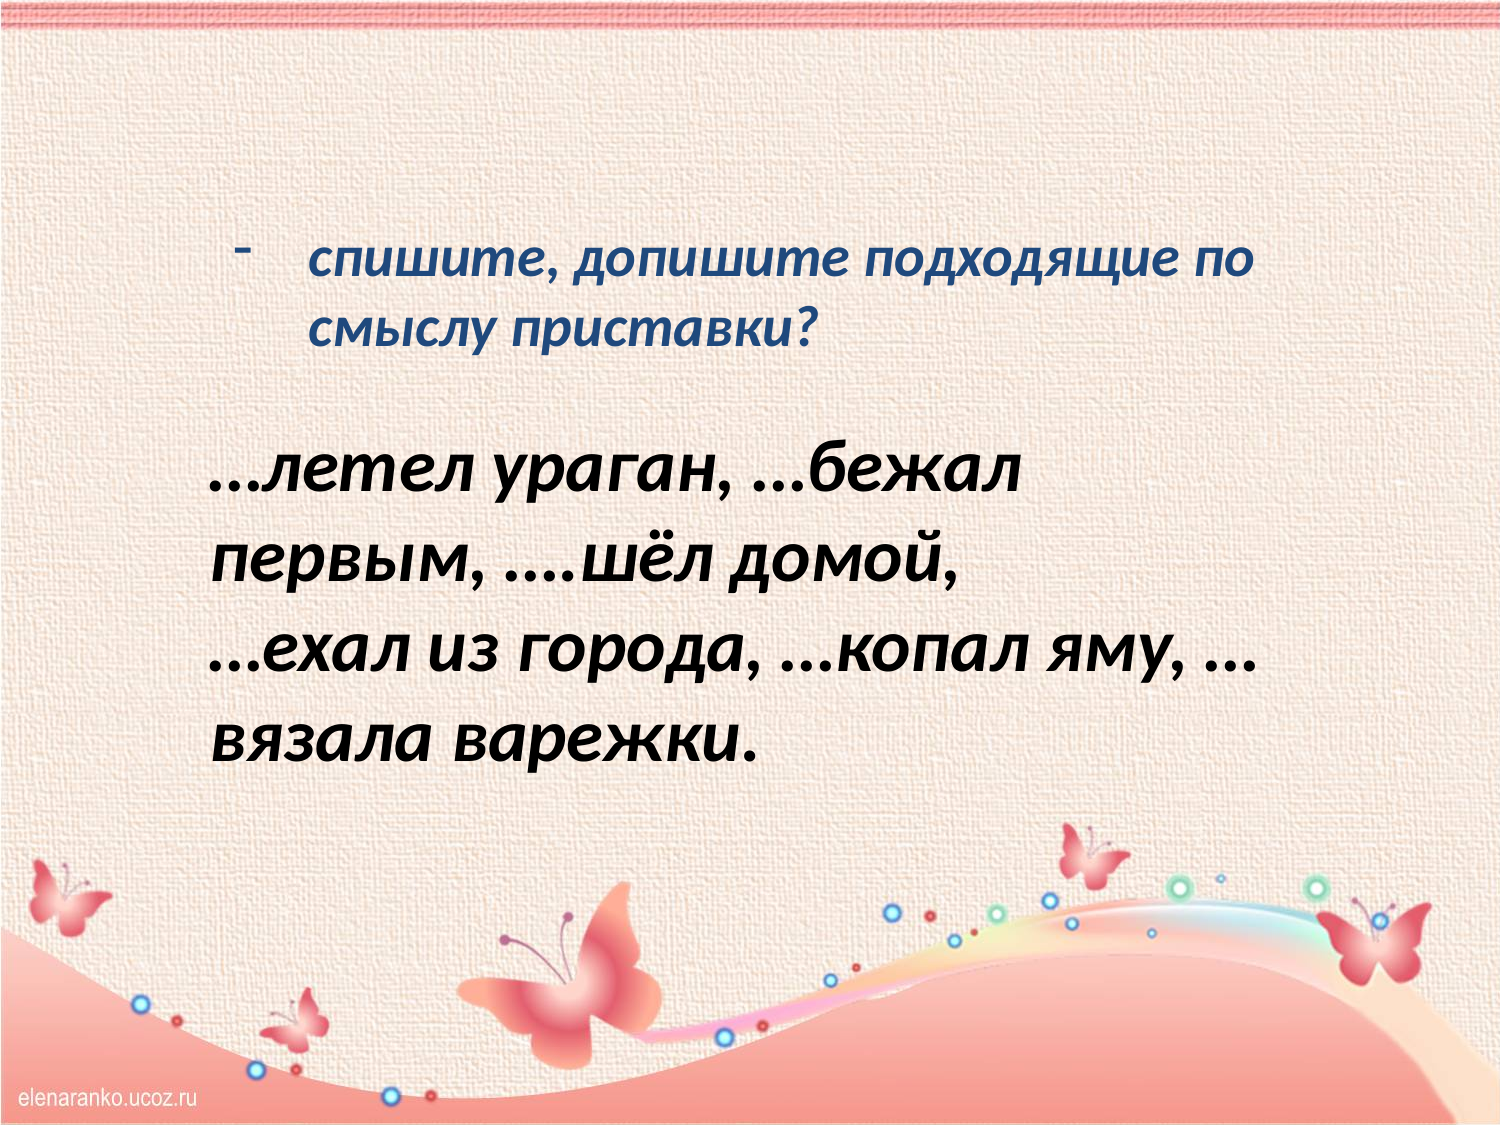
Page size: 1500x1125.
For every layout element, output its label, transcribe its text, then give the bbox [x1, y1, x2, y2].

text_box …летел ураган, …бежал первым, ….шёл домой, …ехал из города, …копал яму, … вязала варежки. [194, 408, 1282, 784]
picture [0, 0, 1500, 1125]
text_box спишите, допишите подходящие по смыслу приставки? [218, 211, 1306, 366]
